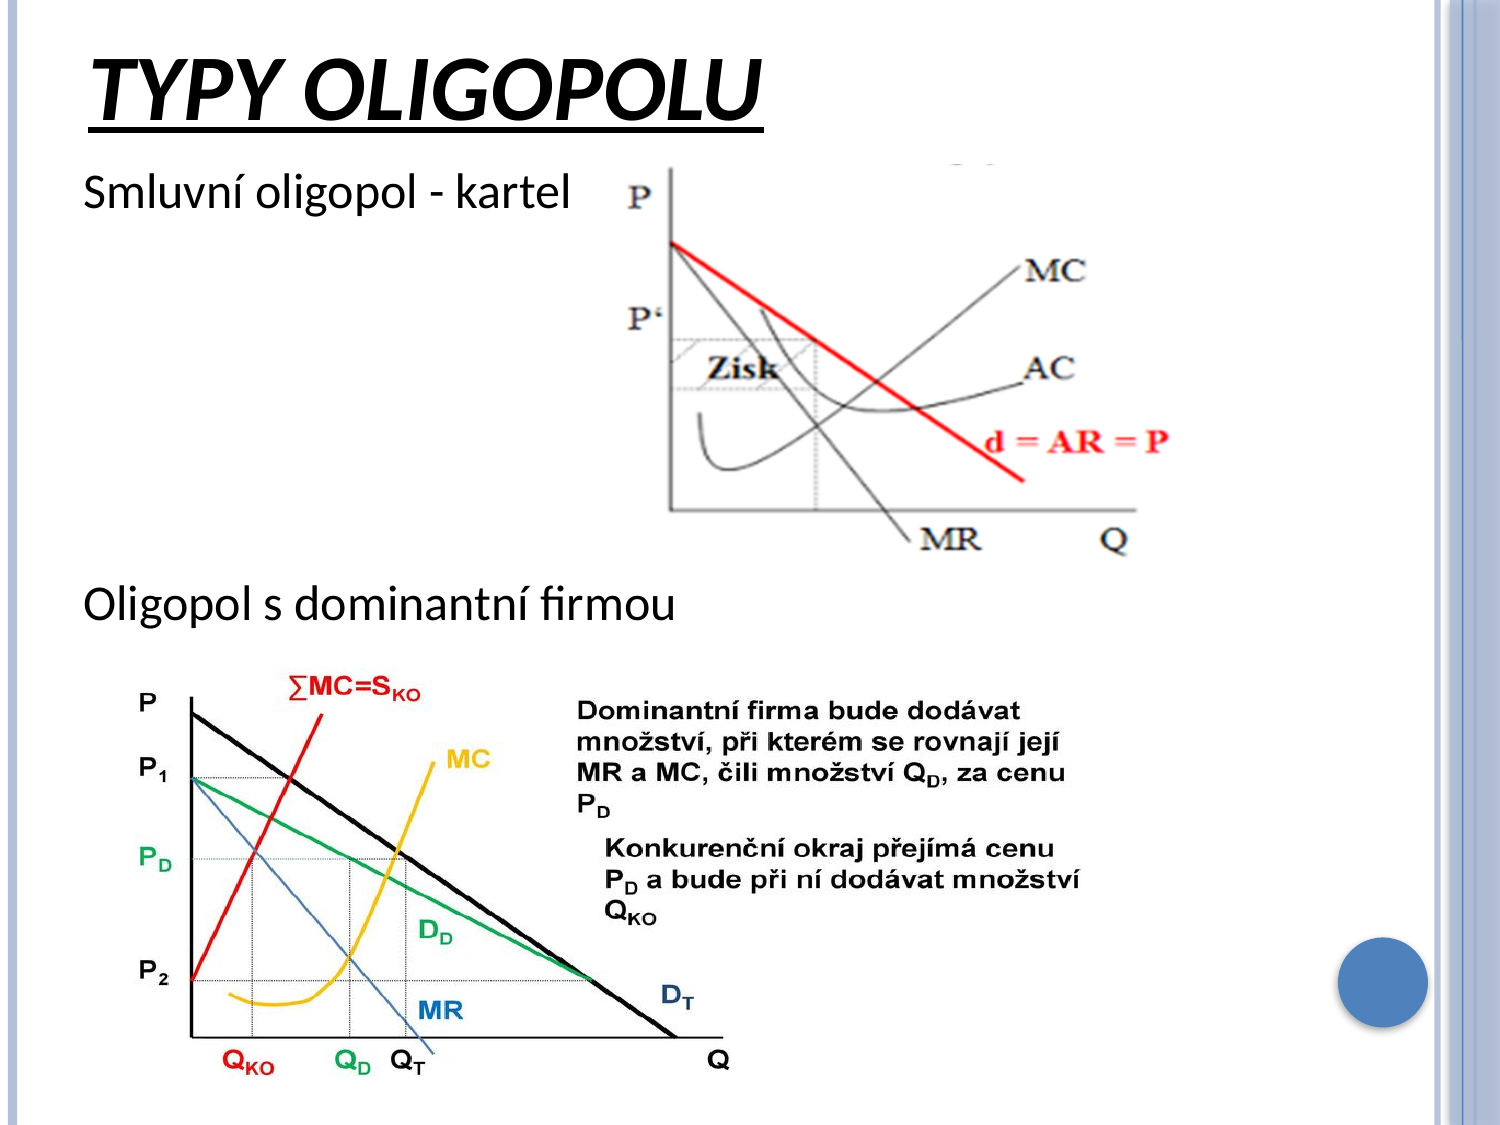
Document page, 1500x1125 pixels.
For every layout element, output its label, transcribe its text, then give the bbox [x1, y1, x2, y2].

picture [601, 163, 1209, 584]
list Smluvní oligopol - kartel Oligopol s dominantní firmou [68, 150, 1417, 1125]
picture [123, 666, 1082, 1093]
title Typy oligopolu [73, 19, 1299, 147]
